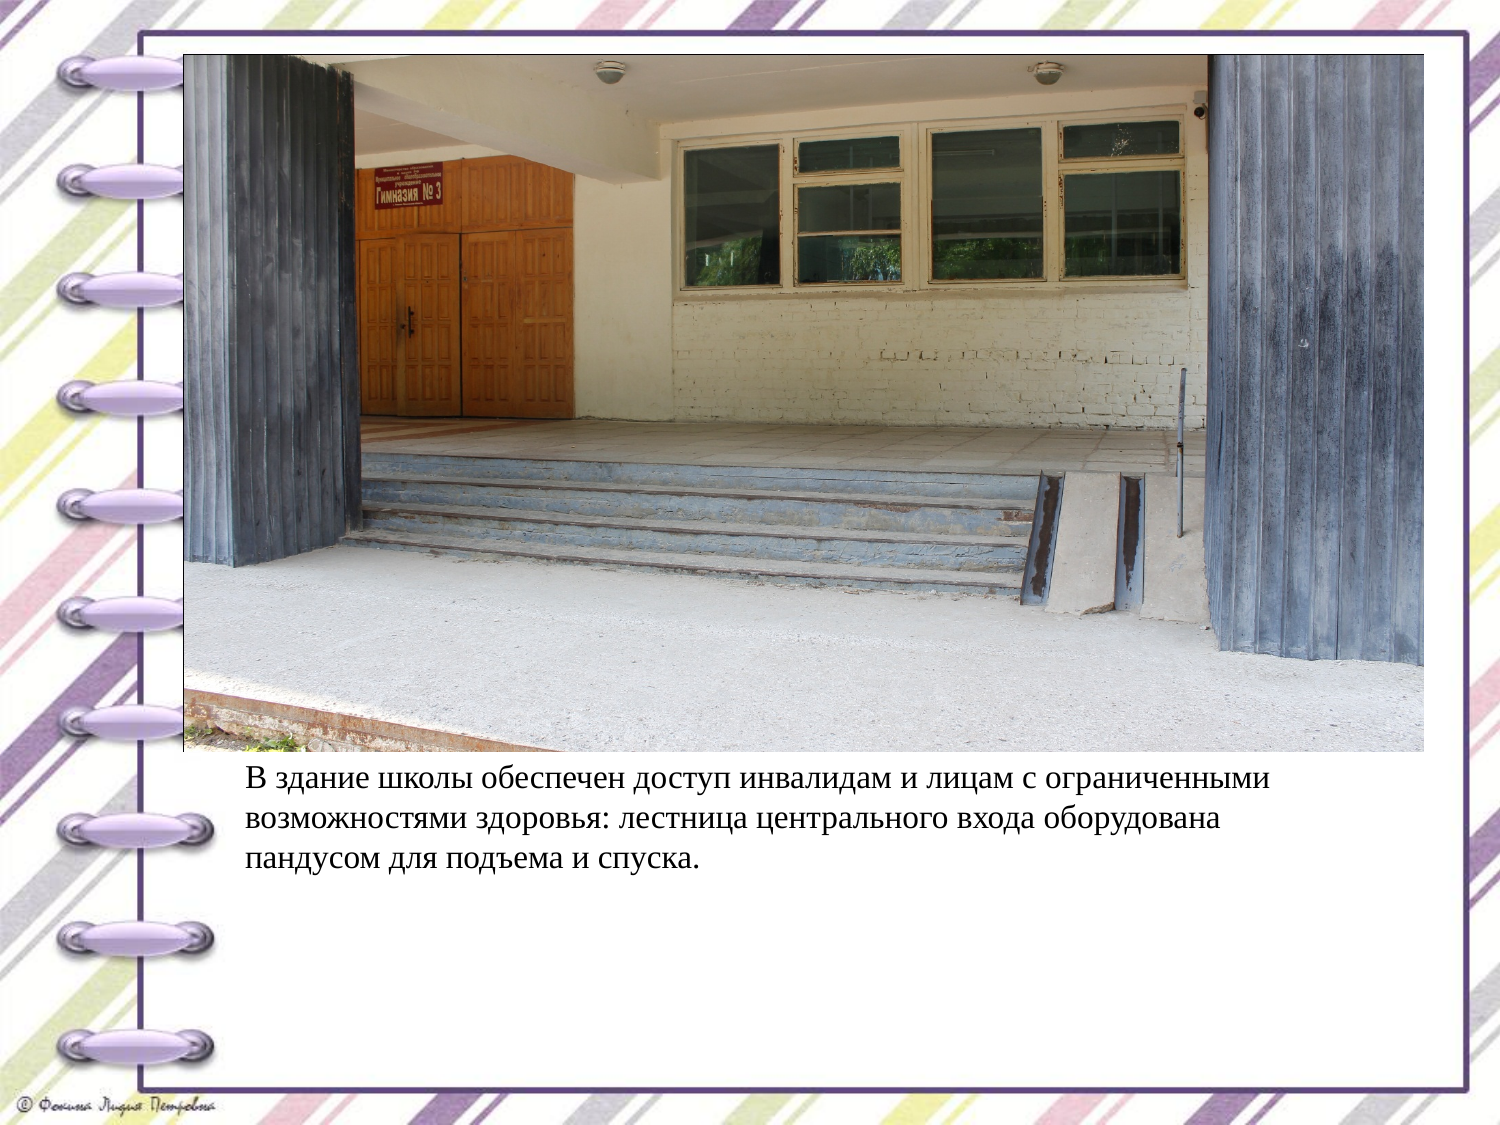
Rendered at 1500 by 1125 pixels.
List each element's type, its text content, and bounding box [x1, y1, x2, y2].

list В здание школы обеспечен доступ инвалидам и лицам с ограниченными возможностями здоровья: лестница центрального входа оборудована пандусом для подъема и спуска. [230, 761, 1376, 1005]
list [182, 54, 1424, 752]
picture [0, 0, 1500, 1125]
